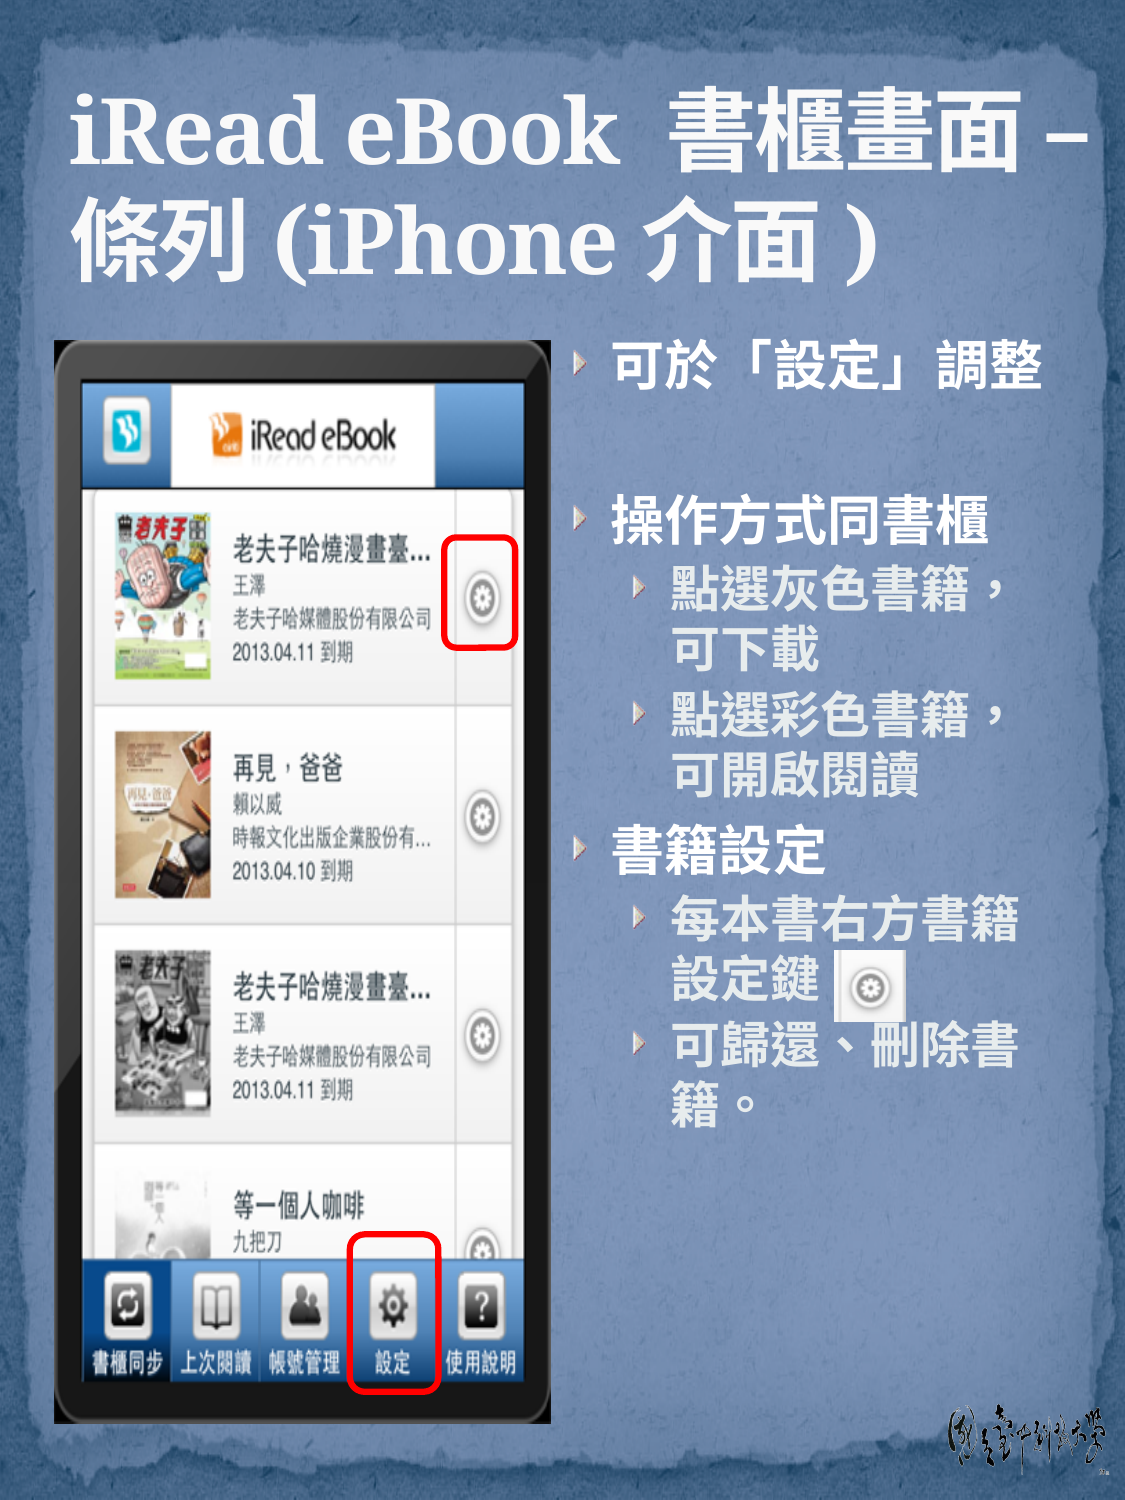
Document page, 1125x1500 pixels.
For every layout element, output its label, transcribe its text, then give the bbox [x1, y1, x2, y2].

picture [565, 502, 598, 535]
picture [625, 572, 656, 603]
picture [54, 339, 552, 1425]
picture [565, 832, 598, 865]
picture [625, 1028, 656, 1059]
title iRead eBook 書櫃畫面 –條列(iPhone介面) [54, 135, 1125, 300]
list 可於「設定」調整 操作方式同書櫃 點選灰色書籍，可下載 點選彩色書籍，可開啟閱讀 書籍設定 每本書右方書籍設定鍵 可歸還、刪除書籍。 [550, 323, 1069, 1314]
picture [833, 950, 906, 1023]
picture [625, 902, 656, 933]
picture [625, 698, 656, 729]
picture [565, 347, 598, 380]
picture [942, 1394, 1113, 1475]
